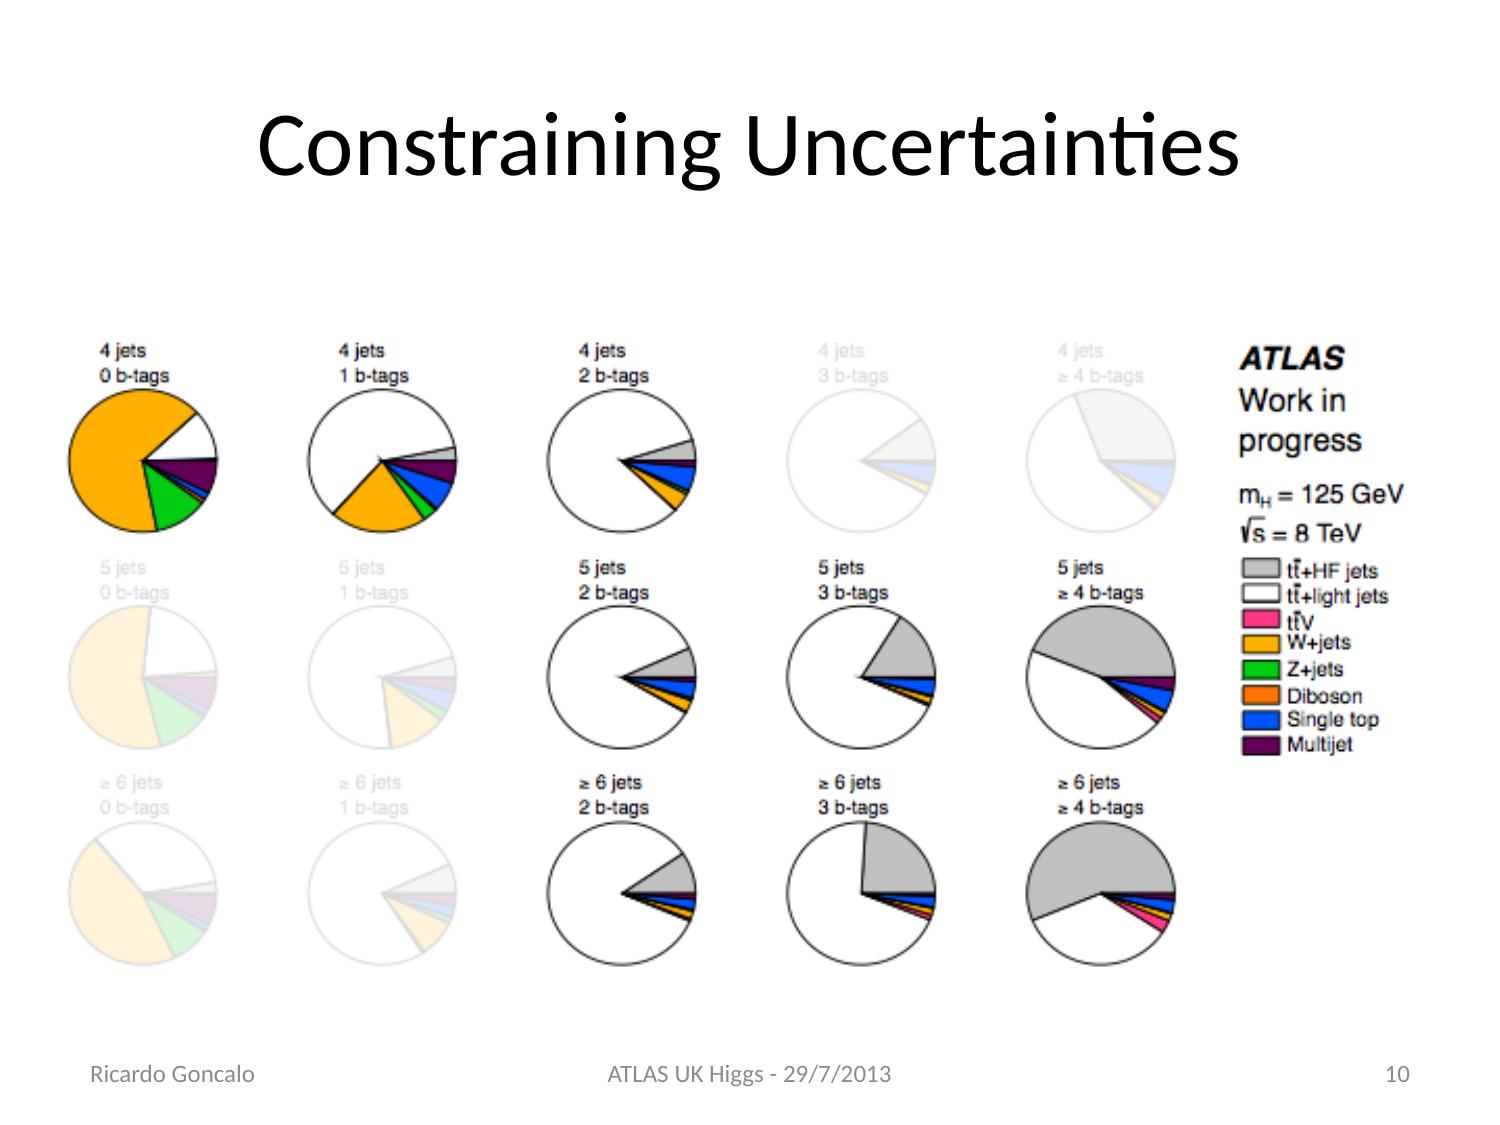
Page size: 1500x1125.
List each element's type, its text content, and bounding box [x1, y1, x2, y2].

picture [40, 316, 1460, 994]
footer ATLAS UK Higgs - 29/7/2013 [512, 1042, 988, 1103]
slide_number Ricardo Goncalo [75, 1042, 425, 1103]
title Constraining Uncertainties [75, 45, 1425, 233]
slide_number 10 [1074, 1042, 1425, 1103]
